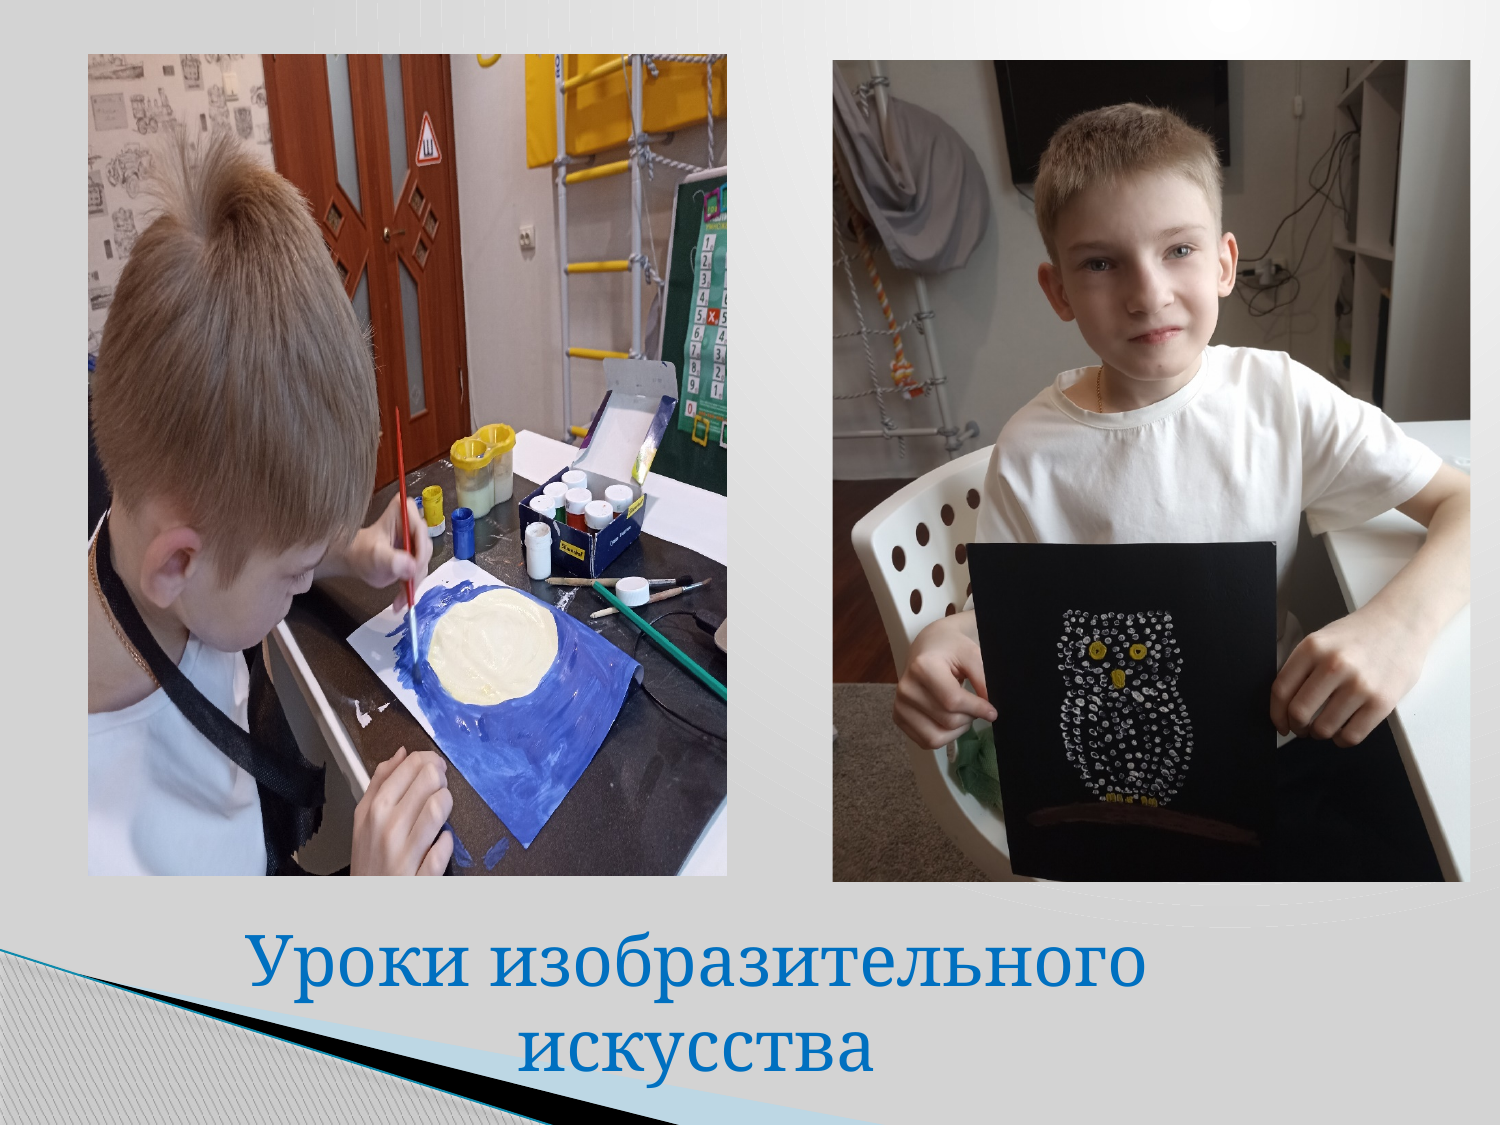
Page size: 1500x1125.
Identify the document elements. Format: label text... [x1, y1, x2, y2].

picture [832, 60, 1471, 882]
picture [88, 54, 727, 876]
title Уроки изобразительного искусства [123, 822, 1270, 1094]
